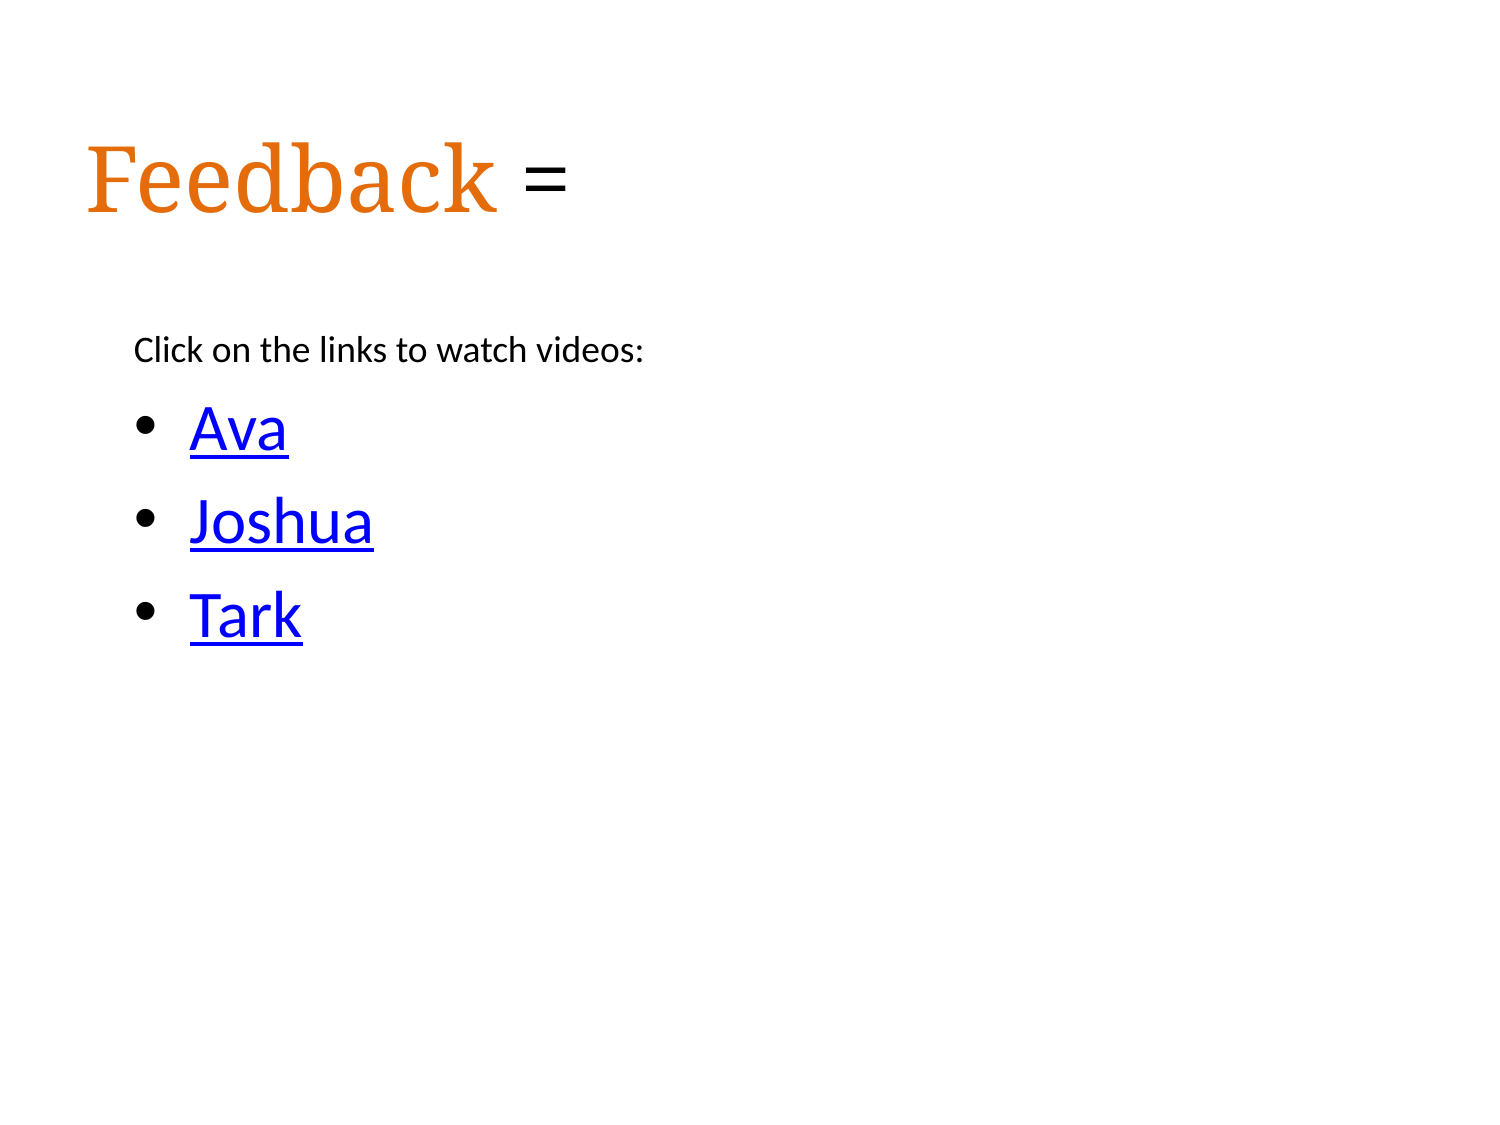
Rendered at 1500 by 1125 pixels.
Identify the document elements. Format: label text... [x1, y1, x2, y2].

text_box Click on the links to watch videos: Ava Joshua Tark [118, 317, 1128, 682]
title Feedback = [70, 82, 746, 270]
